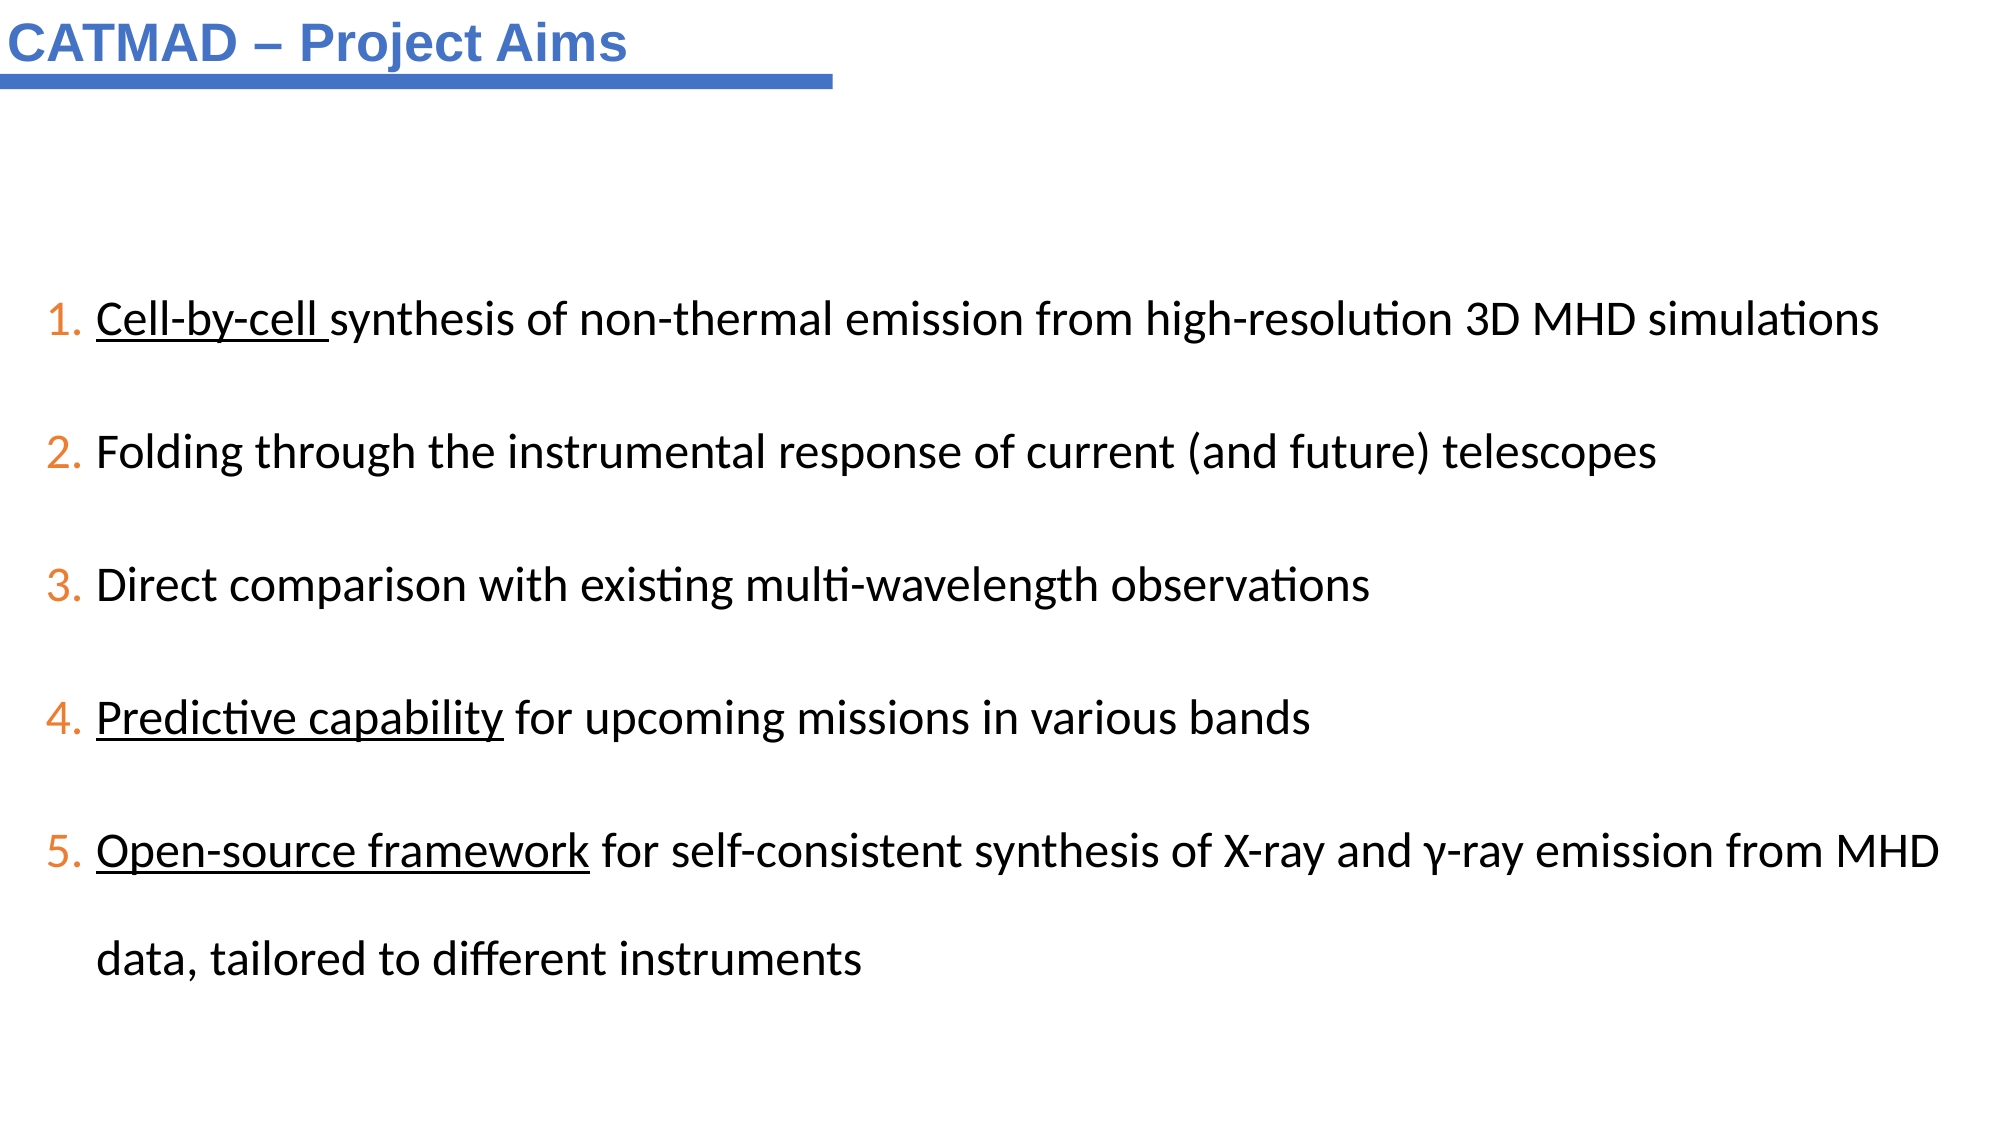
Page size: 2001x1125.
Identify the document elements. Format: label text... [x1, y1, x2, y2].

text_box [0, 73, 833, 90]
text_box Cell-by-cell synthesis of non-thermal emission from high-resolution 3D MHD simulations Folding through the instrumental response of current (and future) telescopes Direct comparison with existing multi-wavelength observations Predictive capability for upcoming missions in various bands Open-source framework for self-consistent synthesis of X-ray and γ-ray emission from MHD data, tailored to different instruments [38, 230, 1962, 993]
text_box CATMAD – Project Aims [0, 0, 637, 73]
